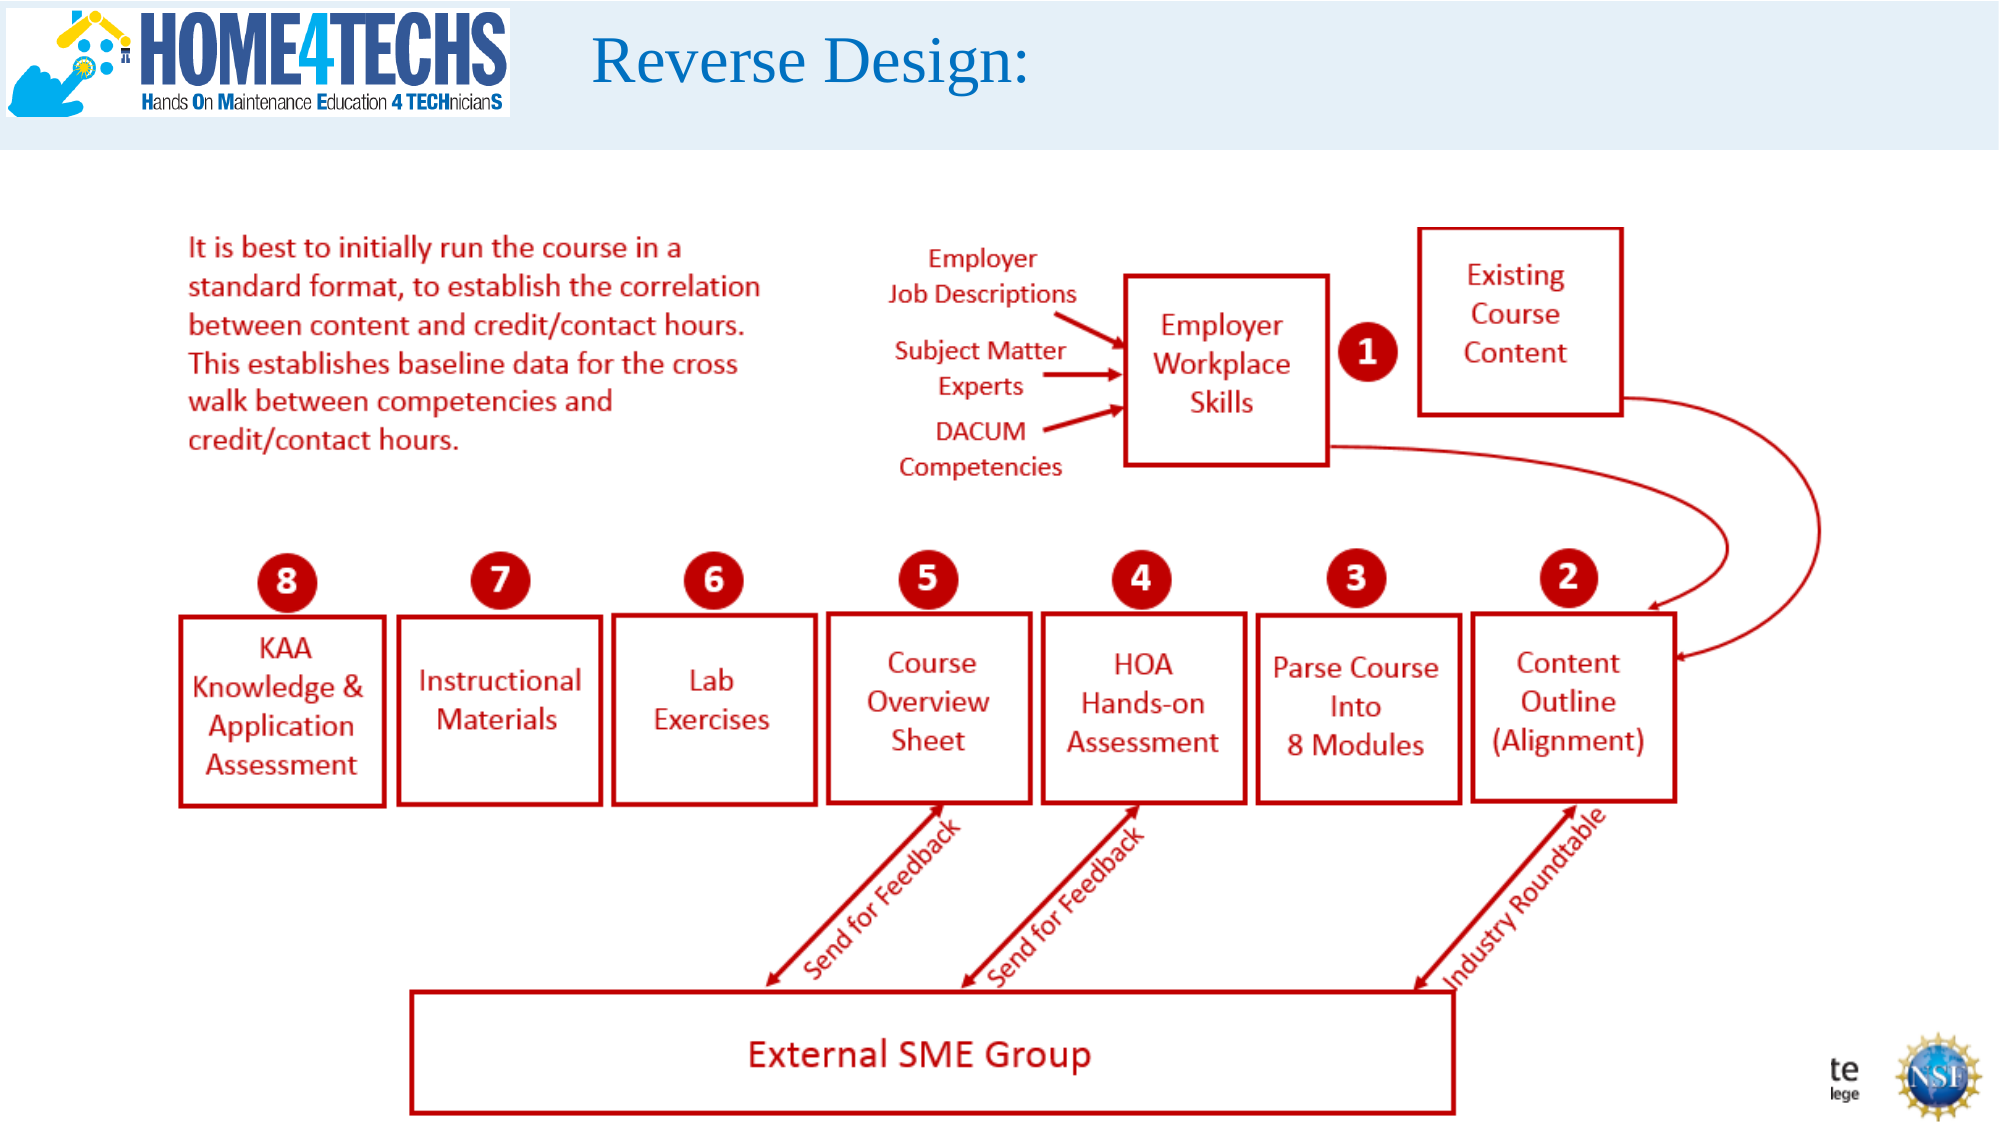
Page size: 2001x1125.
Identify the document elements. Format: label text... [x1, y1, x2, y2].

picture [77, 60, 92, 72]
text_box [0, 0, 2000, 152]
picture [169, 227, 1987, 1125]
text_box Reverse Design: [517, 1, 1123, 105]
picture [6, 8, 510, 117]
